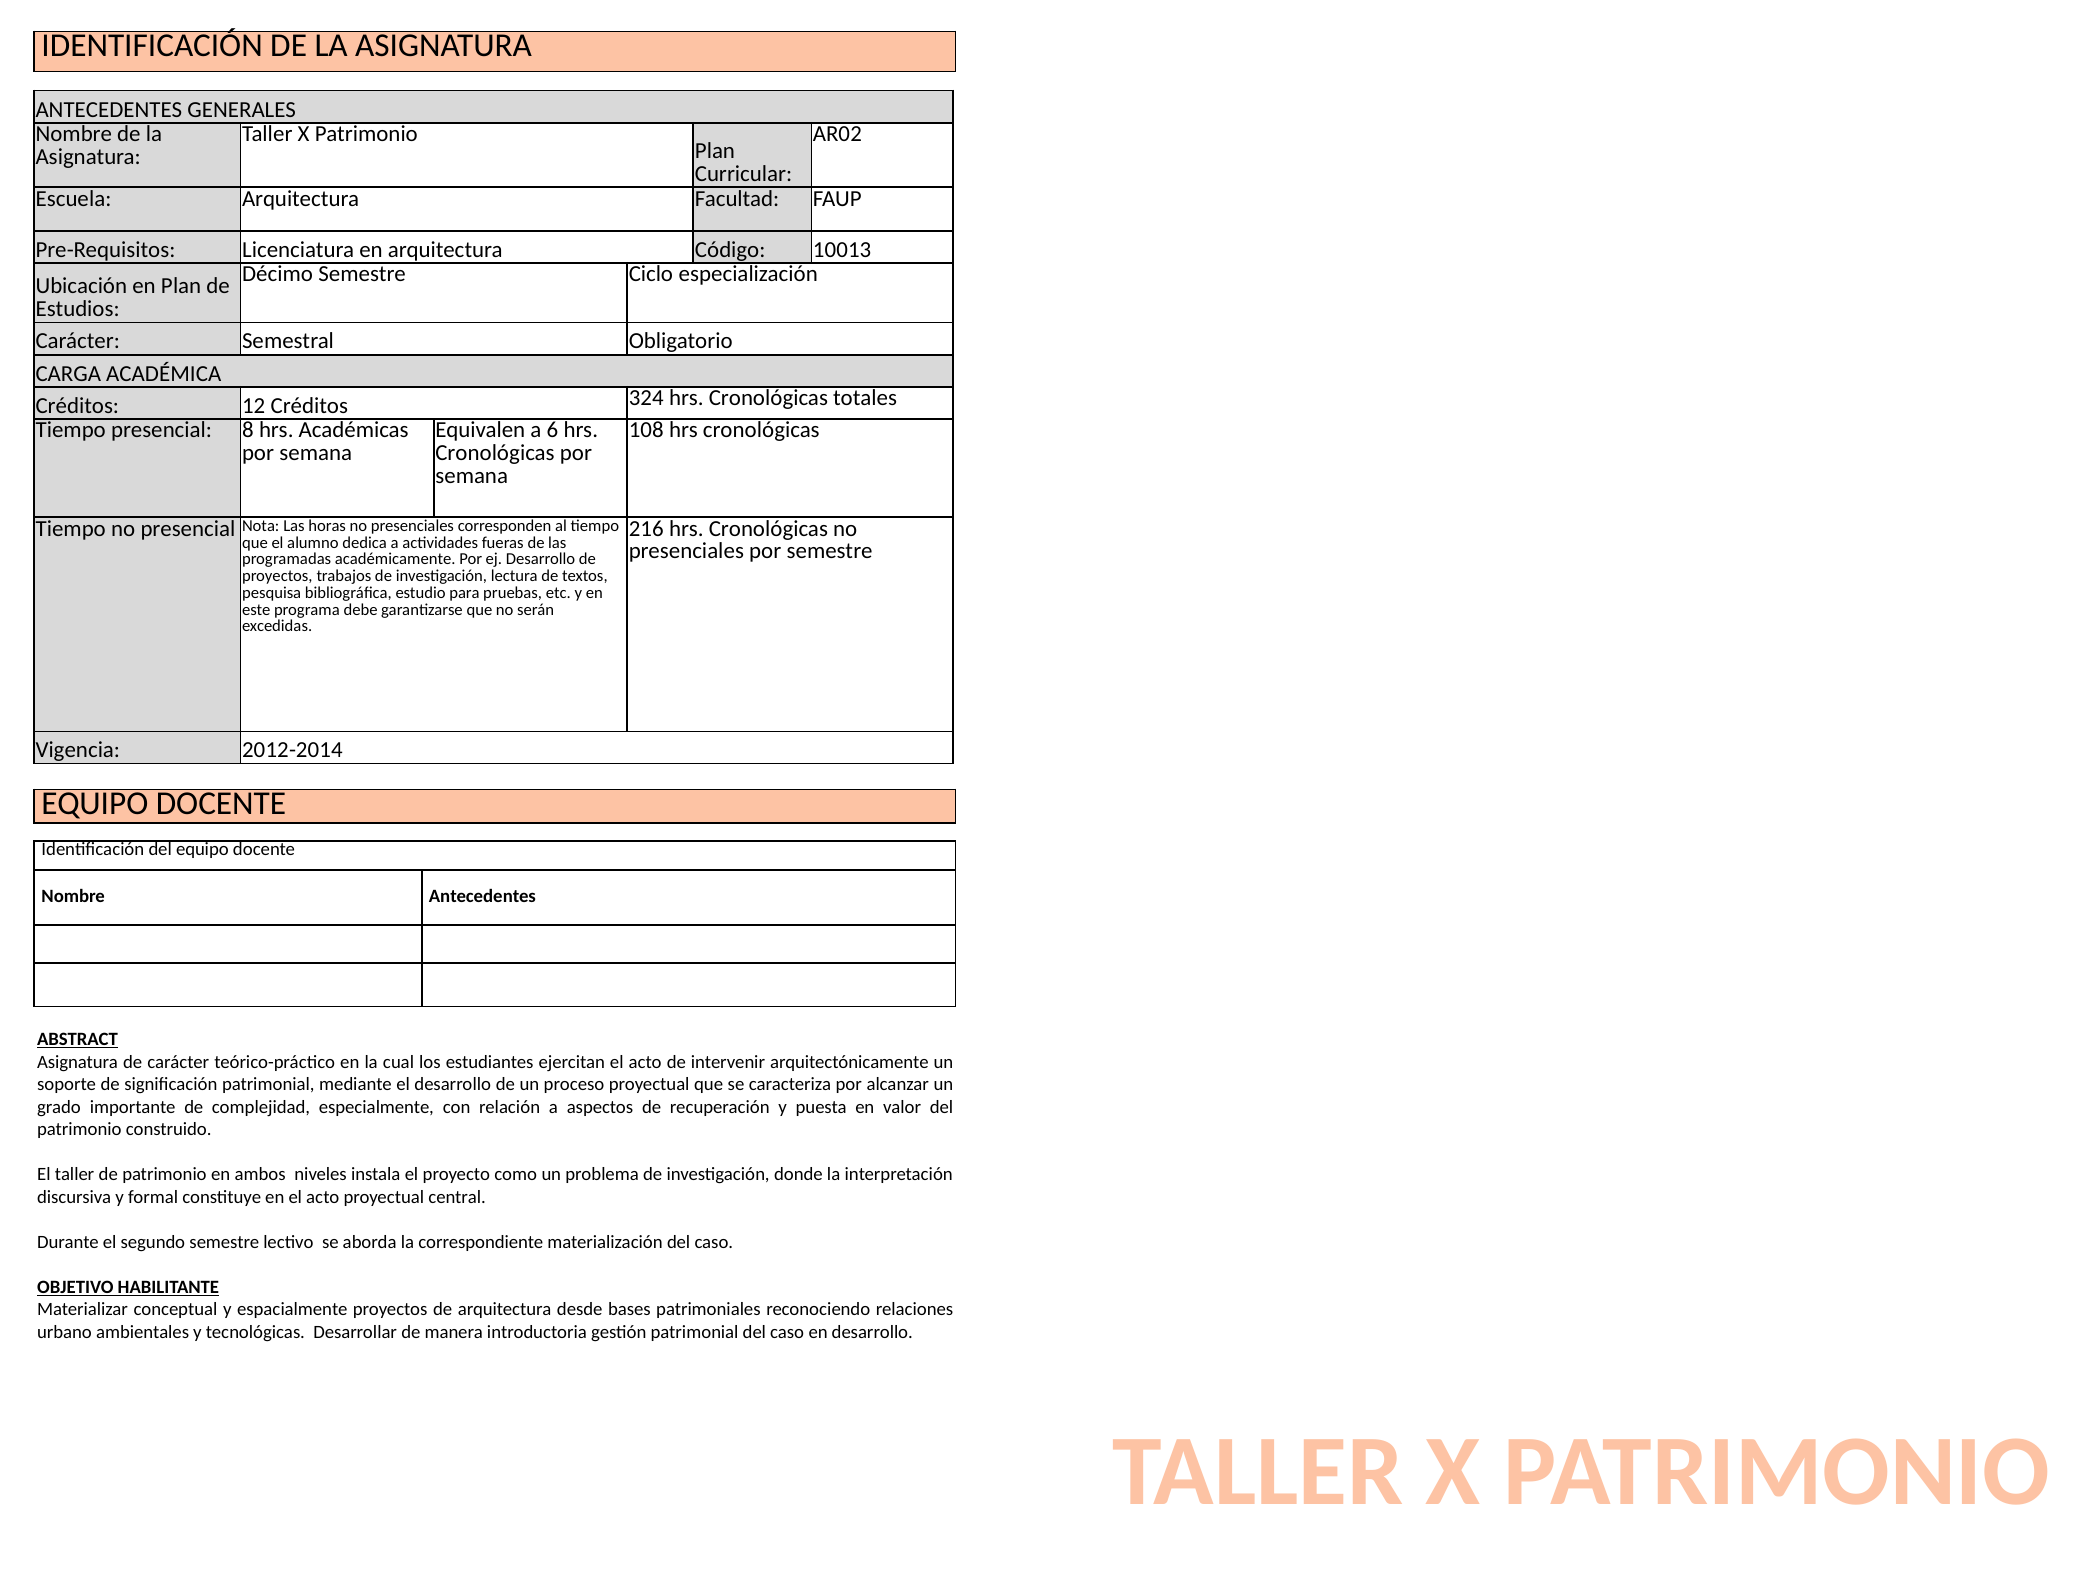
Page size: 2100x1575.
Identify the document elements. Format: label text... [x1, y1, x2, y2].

table_cell Décimo Semestre [241, 264, 626, 322]
table_cell Créditos: [35, 388, 240, 418]
table_cell Nota: Las horas no presenciales corresponden al tiempo que el alumno dedica a actividades fueras de las programadas académicamente. Por ej. Desarrollo de proyectos, trabajos de investigación, lectura de textos, pesquisa bibliográfica, estudio para pruebas, etc. y en este programa debe garantizarse que no serán excedidas. [241, 518, 626, 731]
table_cell Ubicación en Plan de Estudios: [35, 264, 240, 322]
table_cell 2012-2014 [241, 732, 952, 763]
text_box ABSTRACT Asignatura de carácter teórico-práctico en la cual los estudiantes ejercitan el acto de intervenir arquitectónicamente un soporte de significación patrimonial, mediante el desarrollo de un proceso proyectual que se caracteriza por alcanzar un grado importante de complejidad, especialmente, con relación a aspectos de recuperación y puesta en valor del patrimonio construido. El taller de patrimonio en ambos niveles instala el proyecto como un problema de investigación, donde la interpretación discursiva y formal constituye en el acto proyectual central. Durante el segundo semestre lectivo se aborda la correspondiente materialización del caso. OBJETIVO HABILITANTE Materializar conceptual y espacialmente proyectos de arquitectura desde bases patrimoniales reconociendo relaciones urbano ambientales y tecnológicas. Desarrollar de manera introductoria gestión patrimonial del caso en desarrollo. [22, 1019, 968, 1350]
table_cell Licenciatura en arquitectura [241, 232, 692, 262]
table_cell Equivalen a 6 hrs. Cronológicas por semana [435, 420, 626, 516]
table_cell Semestral [241, 323, 626, 354]
table_cell FAUP [812, 188, 952, 230]
table_cell Nombre de la Asignatura: [35, 124, 240, 186]
table_cell 108 hrs cronológicas [628, 420, 952, 516]
table_cell 12 Créditos [241, 388, 626, 418]
table_cell Arquitectura [241, 188, 692, 230]
table_cell Taller X Patrimonio [241, 124, 692, 186]
table_cell Plan Curricular: [694, 124, 811, 186]
table_cell AR02 [812, 124, 952, 186]
table_cell Tiempo presencial: [35, 420, 240, 516]
table_cell [35, 926, 421, 962]
text_box TALLER X PATRIMONIO [1014, 1397, 2066, 1532]
table_cell Ciclo especialización [628, 264, 952, 322]
table_cell Vigencia: [35, 732, 240, 763]
table_cell Carácter: [35, 323, 240, 354]
table_cell Pre-Requisitos: [35, 232, 240, 262]
table_cell 324 hrs. Cronológicas totales [628, 388, 952, 418]
table_header IDENTIFICACIÓN DE LA ASIGNATURA [35, 32, 955, 71]
table_cell Facultad: [694, 188, 811, 230]
table_cell Código: [694, 232, 811, 262]
table_cell Obligatorio [628, 323, 952, 354]
table_header EQUIPO DOCENTE [35, 790, 955, 822]
table_cell [423, 964, 955, 1006]
table_cell 216 hrs. Cronológicas no presenciales por semestre [628, 518, 952, 731]
table_cell Nombre [35, 871, 421, 924]
table_header Identificación del equipo docente [35, 842, 955, 869]
table_cell 10013 [812, 232, 952, 262]
table_cell Tiempo no presencial [35, 518, 240, 731]
table_cell [423, 926, 955, 962]
table_cell Escuela: [35, 188, 240, 230]
table_cell 8 hrs. Académicas por semana [241, 420, 433, 516]
table_header ANTECEDENTES GENERALES [35, 91, 952, 122]
table_cell CARGA ACADÉMICA [35, 356, 952, 386]
table_cell Antecedentes [423, 871, 955, 924]
table_cell [35, 964, 421, 1006]
